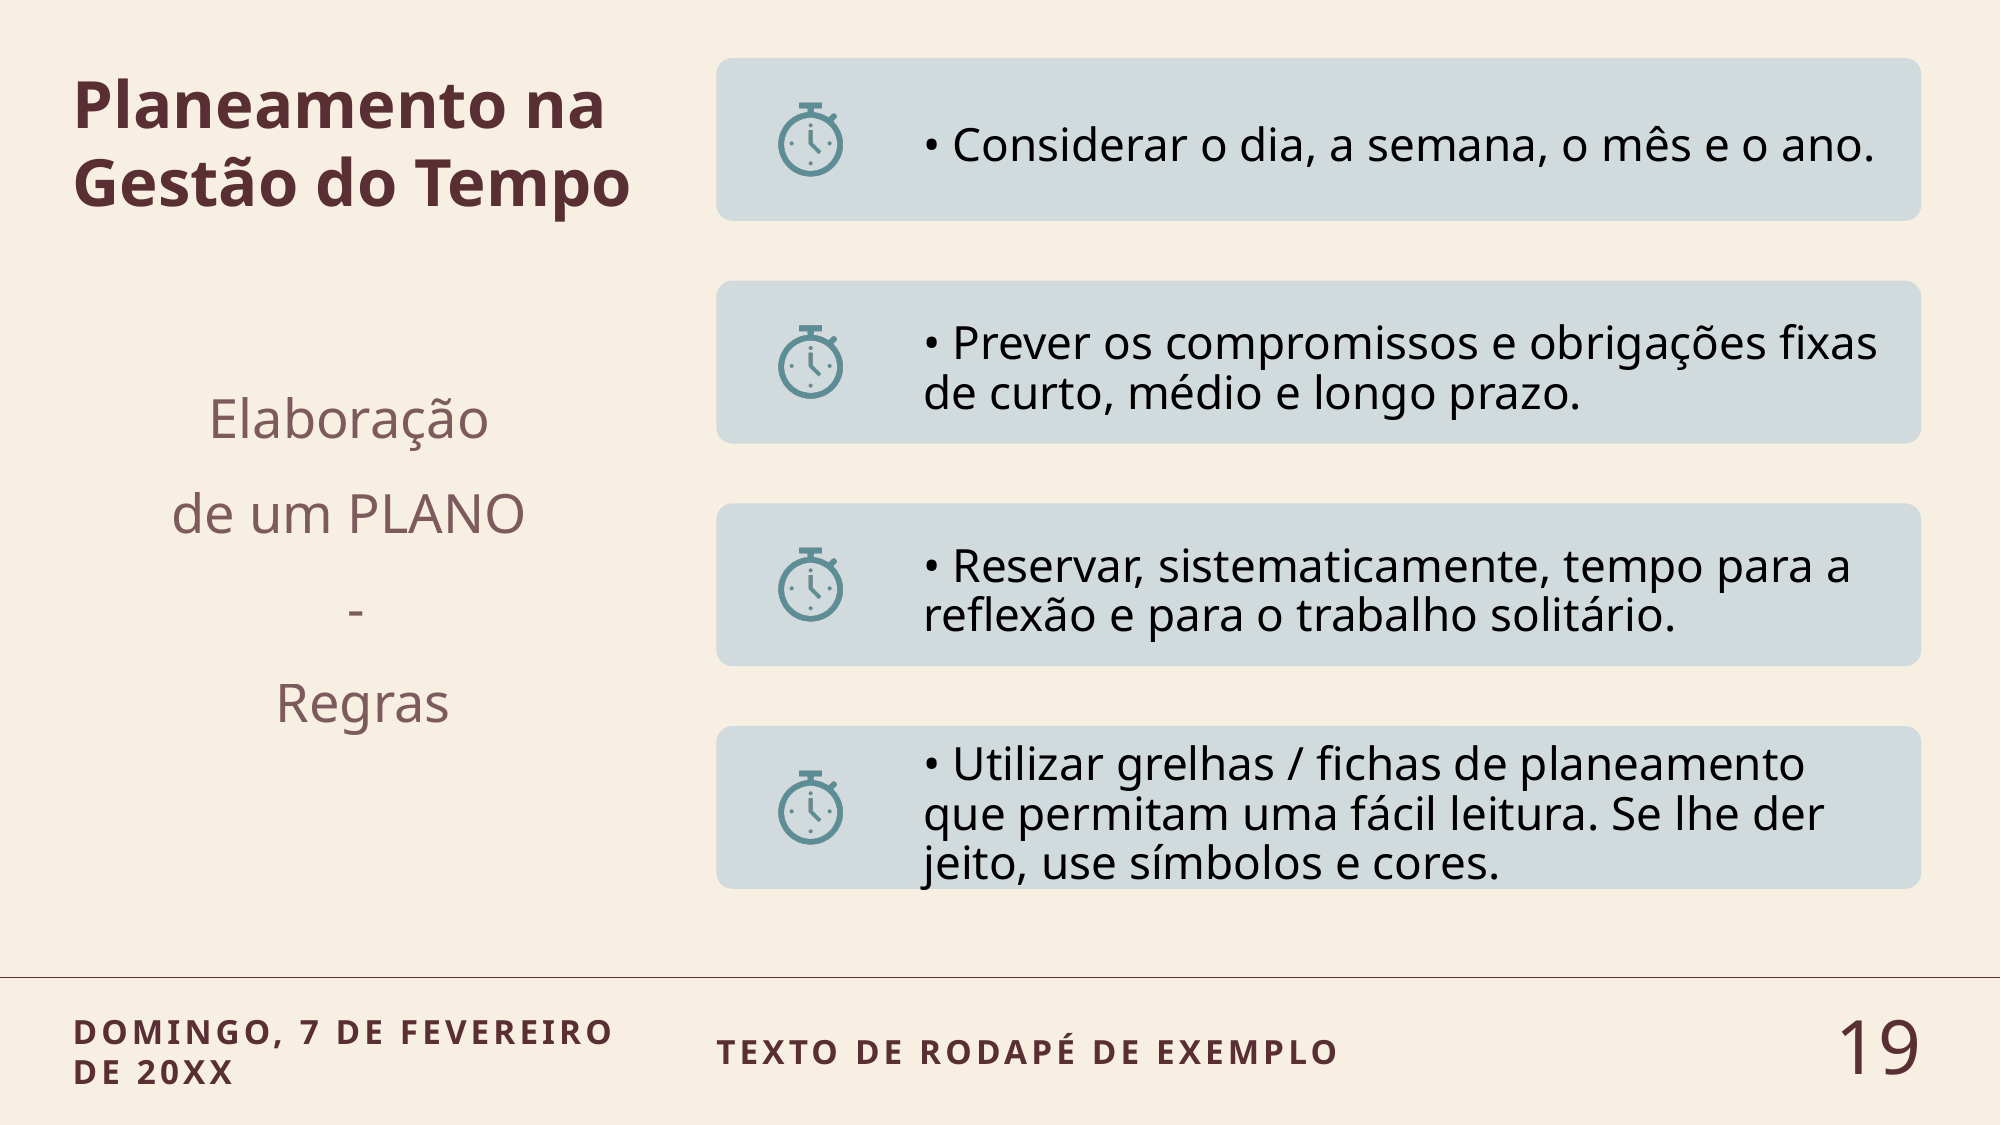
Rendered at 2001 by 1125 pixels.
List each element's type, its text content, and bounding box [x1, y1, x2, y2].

title Planeamento na Gestão do Tempo [72, 62, 640, 289]
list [716, 57, 1922, 905]
slide_number 19 [1679, 977, 1922, 1125]
list Elaboração de um PLANO - Regras [72, 371, 640, 892]
footer Texto de Rodapé de Exemplo [716, 977, 1603, 1125]
slide_number Domingo, 7 de fevereiro de 20XX [72, 977, 640, 1125]
